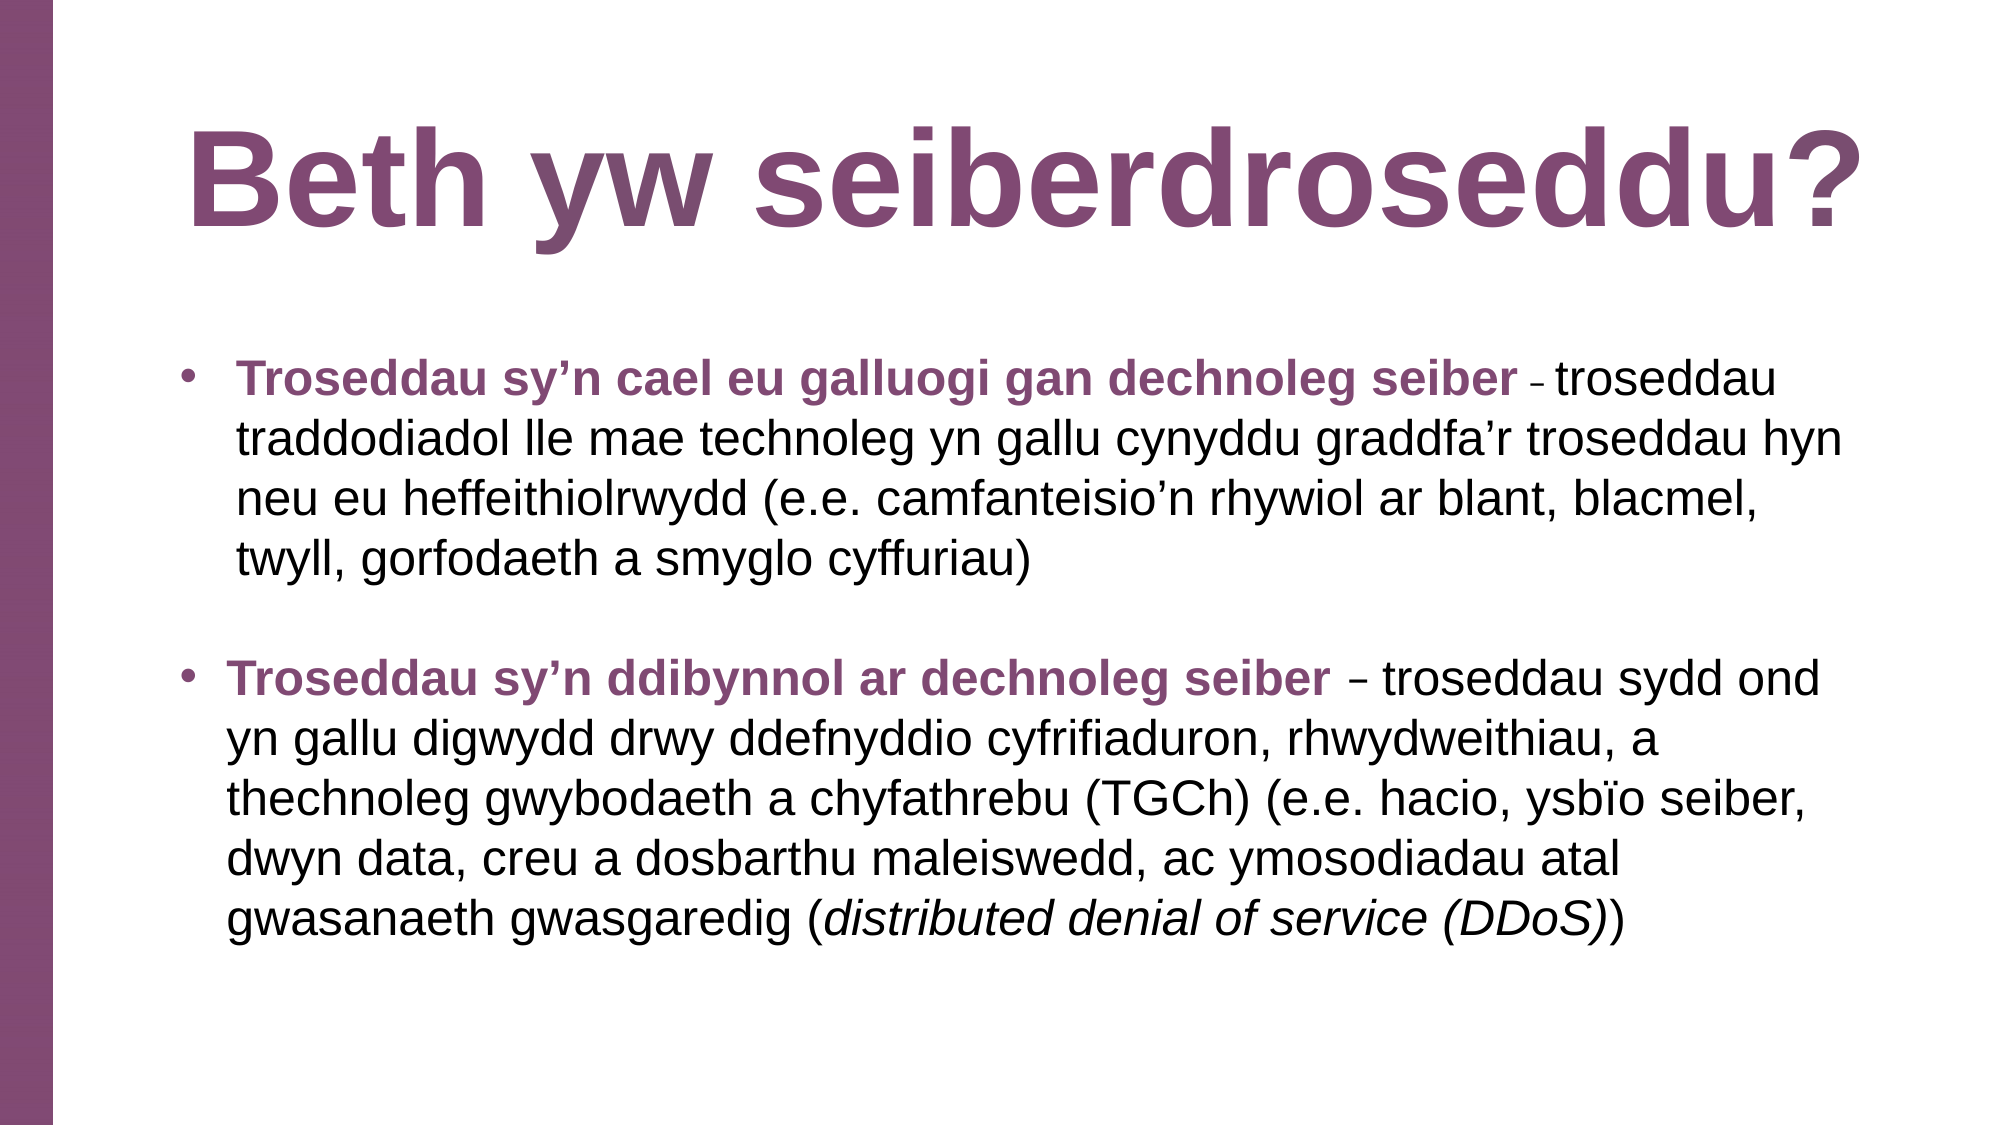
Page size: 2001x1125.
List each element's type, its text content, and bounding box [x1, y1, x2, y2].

picture [0, 0, 53, 1125]
title Beth yw seiberdroseddu? [53, 59, 2000, 305]
text_box Troseddau sy’n cael eu galluogi gan dechnoleg seiber – troseddau traddodiadol lle mae technoleg yn gallu cynyddu graddfa’r troseddau hyn neu eu heffeithiolrwydd (e.e. camfanteisio’n rhywiol ar blant, blacmel, twyll, gorfodaeth a smyglo cyffuriau) Troseddau sy’n ddibynnol ar dechnoleg seiber – troseddau sydd ond yn gallu digwydd drwy ddefnyddio cyfrifiaduron, rhwydweithiau, a thechnoleg gwybodaeth a chyfathrebu (TGCh) (e.e. hacio, ysbïo seiber, dwyn data, creu a dosbarthu maleiswedd, ac ymosodiadau atal gwasanaeth gwasgaredig (distributed denial of service (DDoS)) [164, 338, 1888, 1013]
